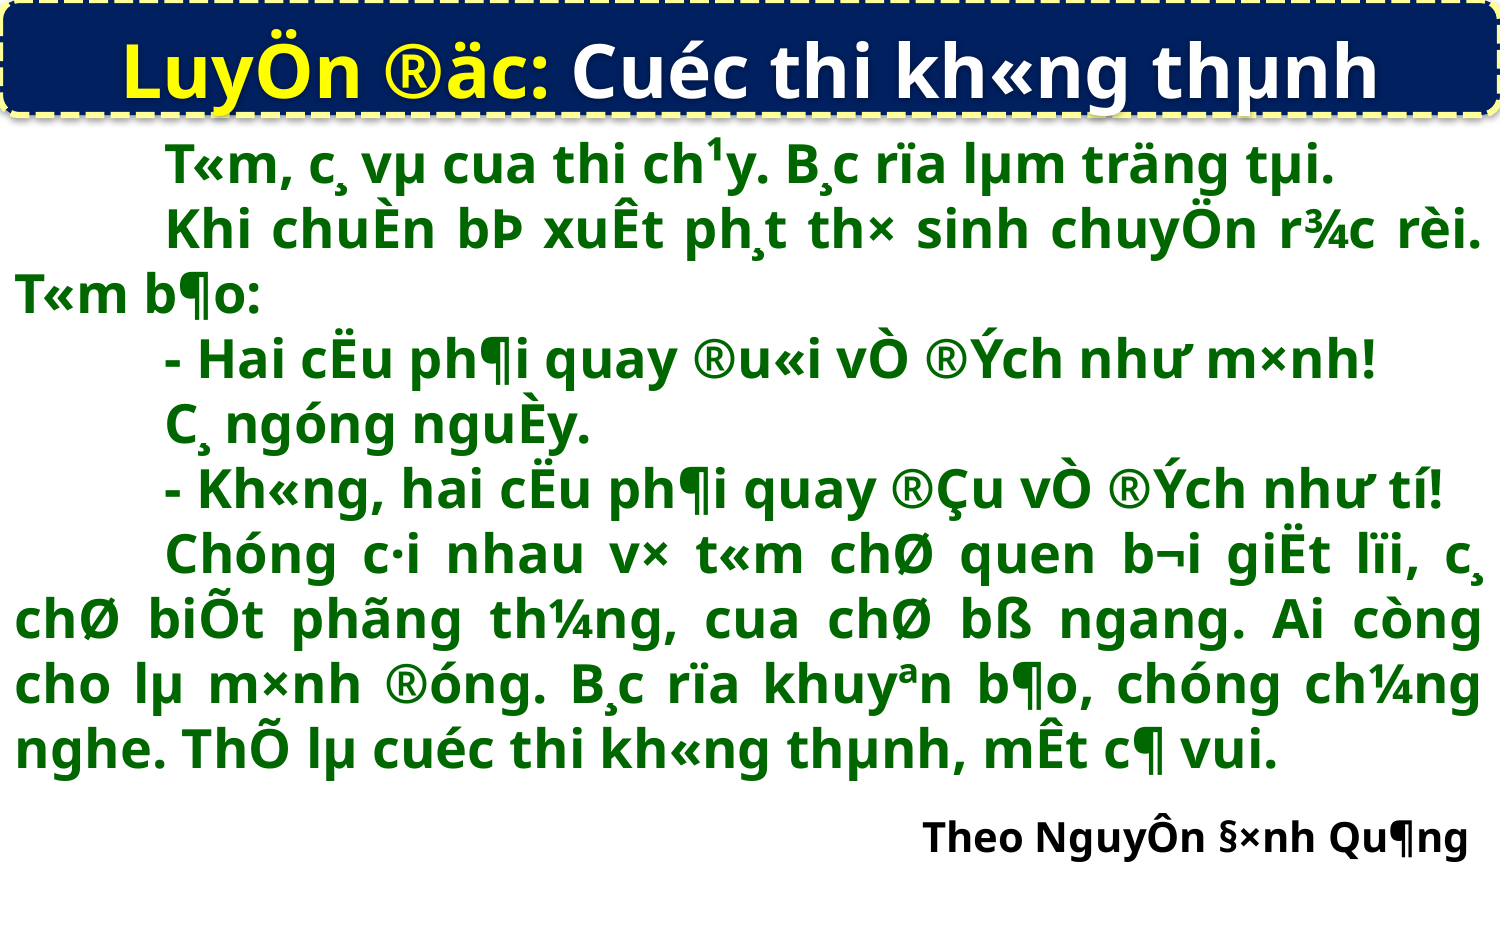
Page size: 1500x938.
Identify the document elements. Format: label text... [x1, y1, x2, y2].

text_box LuyÖn ®äc: Cuéc thi kh«ng thµnh [65, 0, 1437, 107]
text_box T«m, c¸ vµ cua thi ch¹y. B¸c rïa lµm träng tµi. Khi chuÈn bÞ xuÊt ph¸t th× sinh chuyÖn r¾c rèi. T«m b¶o: - Hai cËu ph¶i quay ®u«i vÒ ®Ých như m×nh! C¸ ngóng nguÈy. - Kh«ng, hai cËu ph¶i quay ®Çu vÒ ®Ých như tí! Chóng c·i nhau v× t«m chØ quen b¬i giËt lïi, c¸ chØ biÕt phãng th¼ng, cua chØ bß ngang. Ai còng cho lµ m×nh ®óng. B¸c rïa khuyªn b¶o, chóng ch¼ng nghe. ThÕ lµ cuéc thi kh«ng thµnh, mÊt c¶ vui. [0, 122, 1500, 787]
text_box Theo NguyÔn §×nh Qu¶ng [907, 803, 1486, 869]
text_box [0, 0, 1500, 119]
